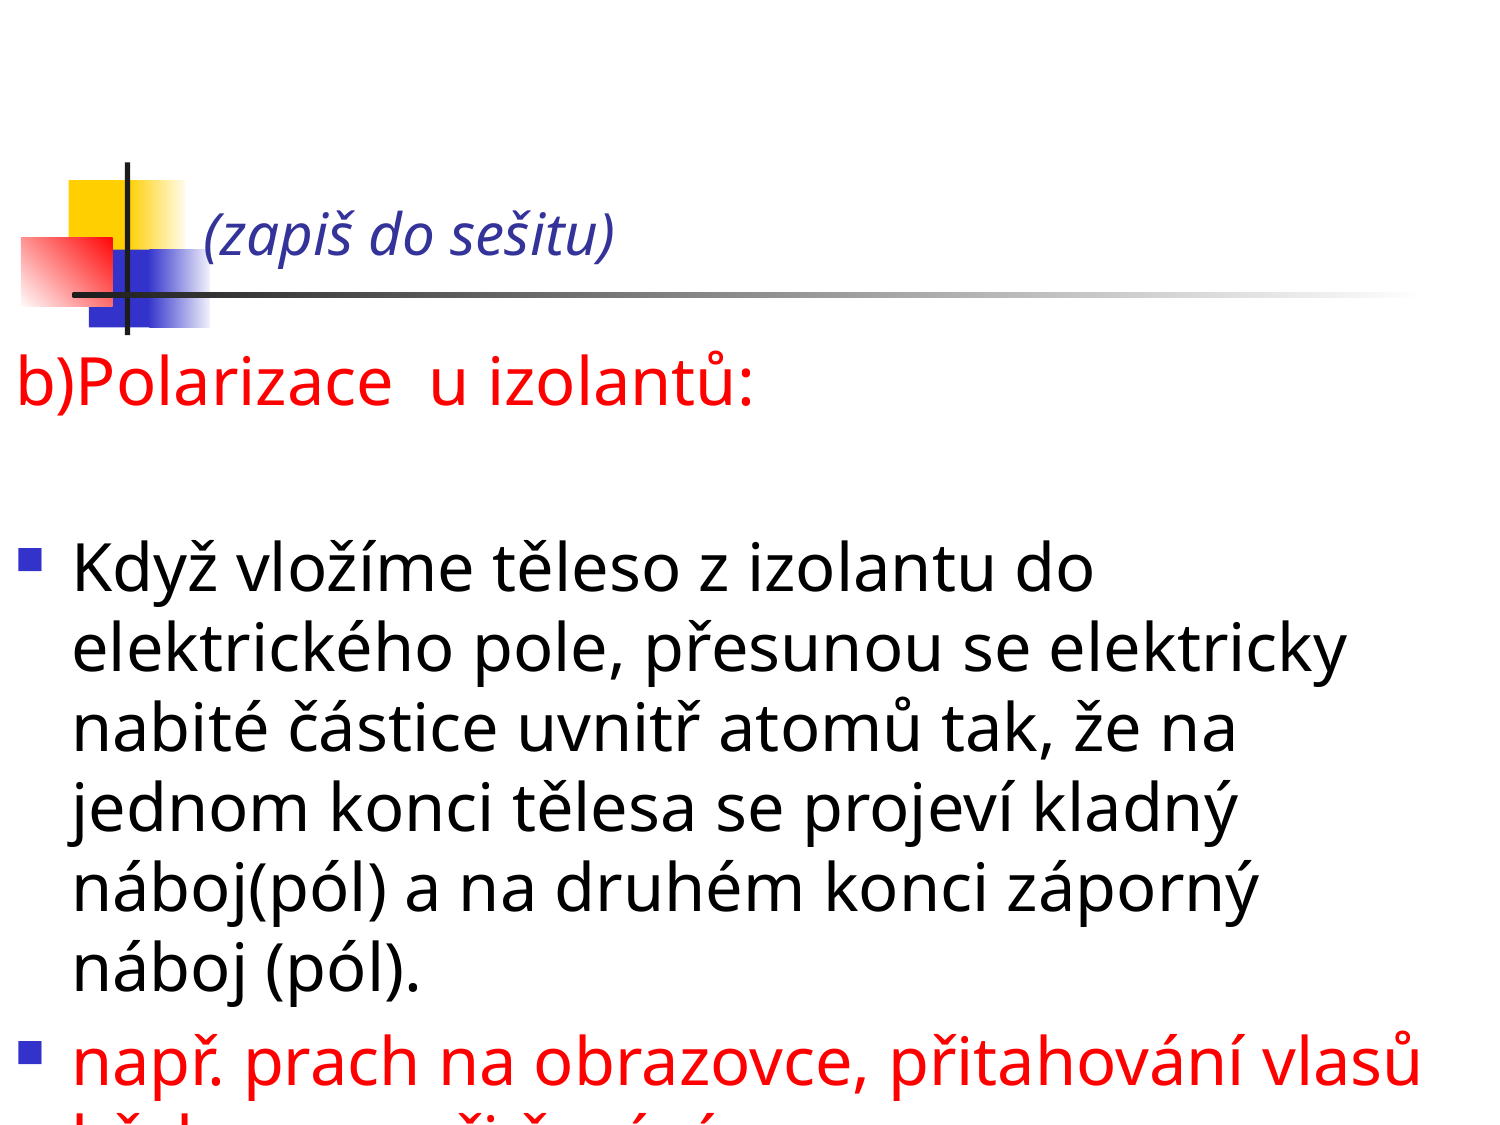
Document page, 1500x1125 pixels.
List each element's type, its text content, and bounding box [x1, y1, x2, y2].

title (zapiš do sešitu) [188, 34, 1468, 276]
list b)Polarizace u izolantů: Když vložíme těleso z izolantu do elektrického pole, přesunou se elektricky nabité částice uvnitř atomů tak, že na jednom konci tělesa se projeví kladný náboj(pól) a na druhém konci záporný náboj (pól). např. prach na obrazovce, přitahování vlasů hřebenem při česání [0, 330, 1470, 1125]
